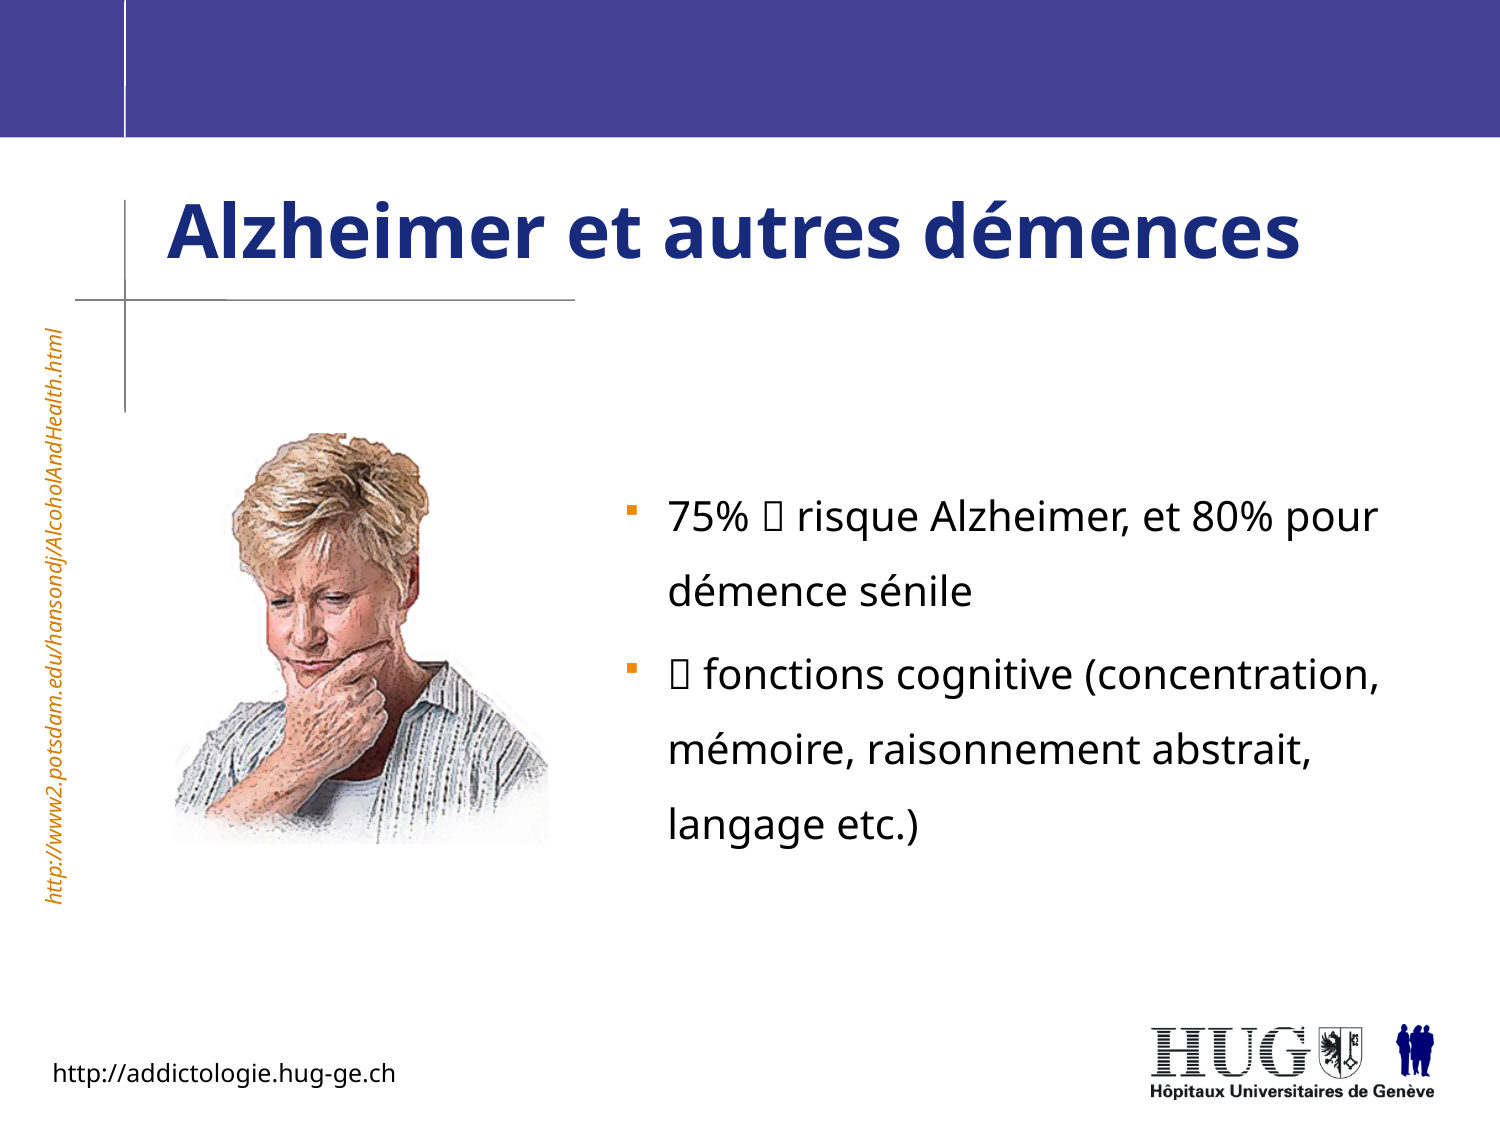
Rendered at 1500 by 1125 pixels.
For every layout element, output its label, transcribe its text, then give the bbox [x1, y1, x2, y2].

list 75%  risque Alzheimer, et 80% pour démence sénile  fonctions cognitive (concentration, mémoire, raisonnement abstrait, langage etc.) [609, 457, 1442, 1110]
text_box http://www2.potsdam.edu/hansondj/AlcoholAndHealth.html [35, 314, 74, 1047]
title Alzheimer et autres démences [152, 175, 1454, 379]
picture [175, 433, 548, 844]
